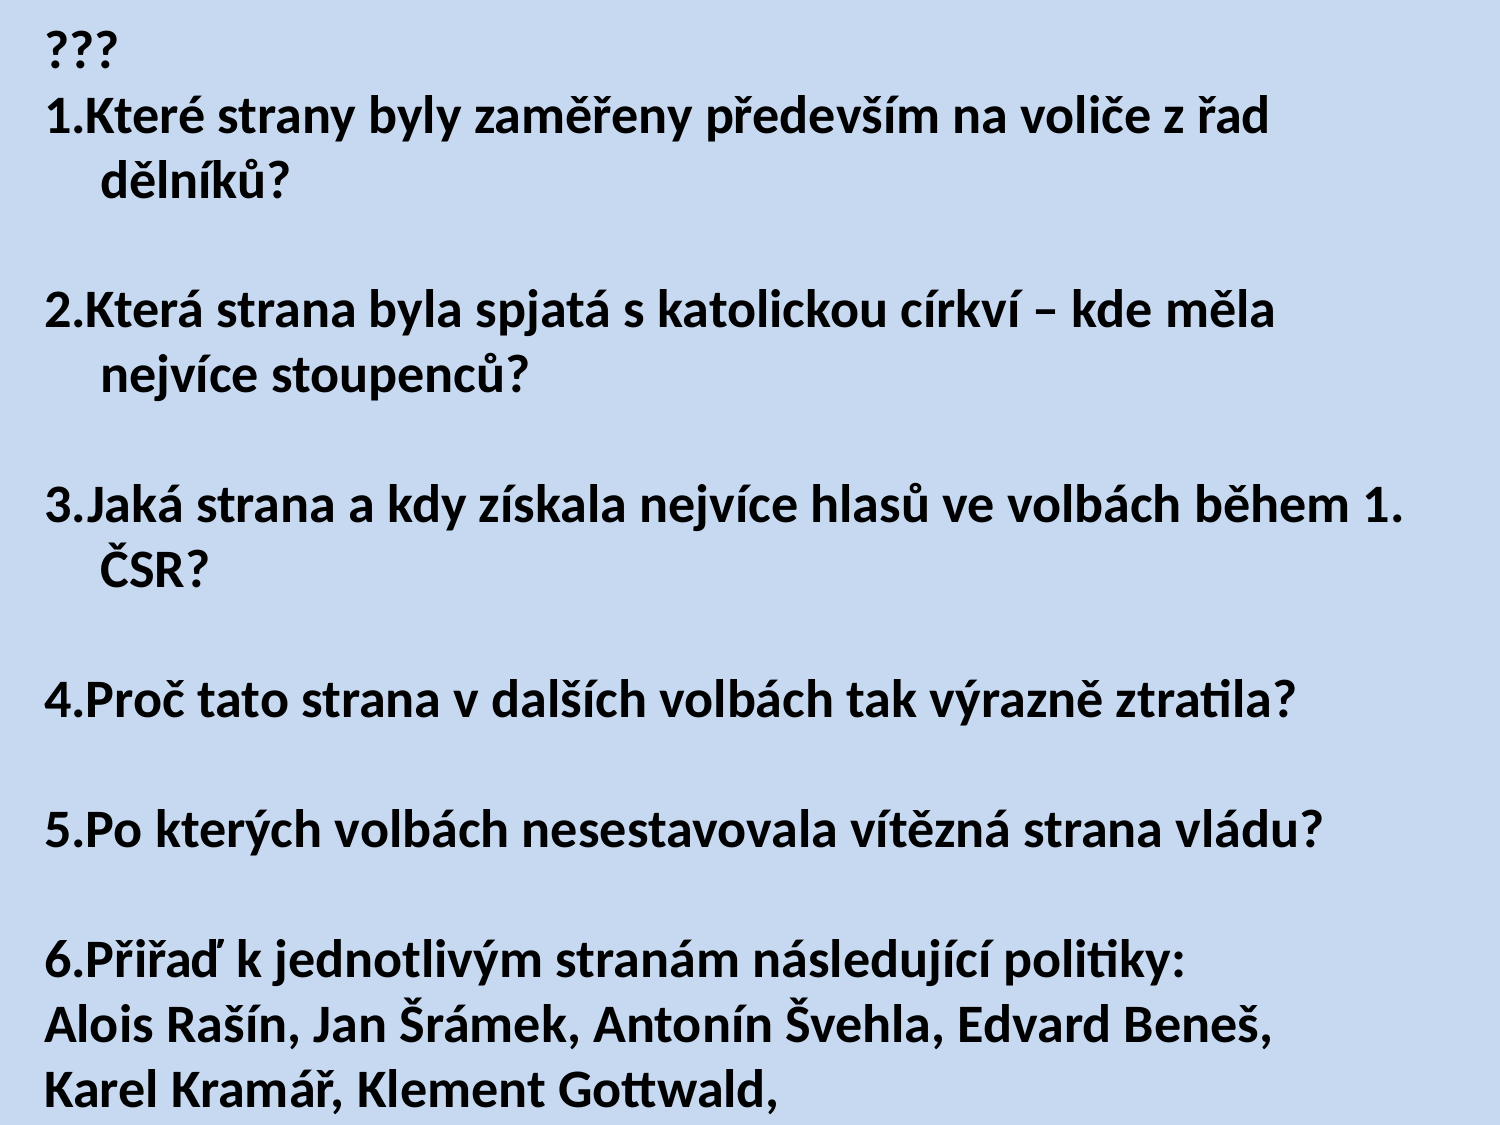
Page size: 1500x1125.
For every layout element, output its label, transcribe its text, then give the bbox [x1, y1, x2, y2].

text_box ??? 1.Které strany byly zaměřeny především na voliče z řad dělníků? 2.Která strana byla spjatá s katolickou církví – kde měla nejvíce stoupenců? 3.Jaká strana a kdy získala nejvíce hlasů ve volbách během 1. ČSR? 4.Proč tato strana v dalších volbách tak výrazně ztratila? 5.Po kterých volbách nesestavovala vítězná strana vládu? 6.Přiřaď k jednotlivým stranám následující politiky: Alois Rašín, Jan Šrámek, Antonín Švehla, Edvard Beneš, Karel Kramář, Klement Gottwald, [29, 6, 1448, 1125]
